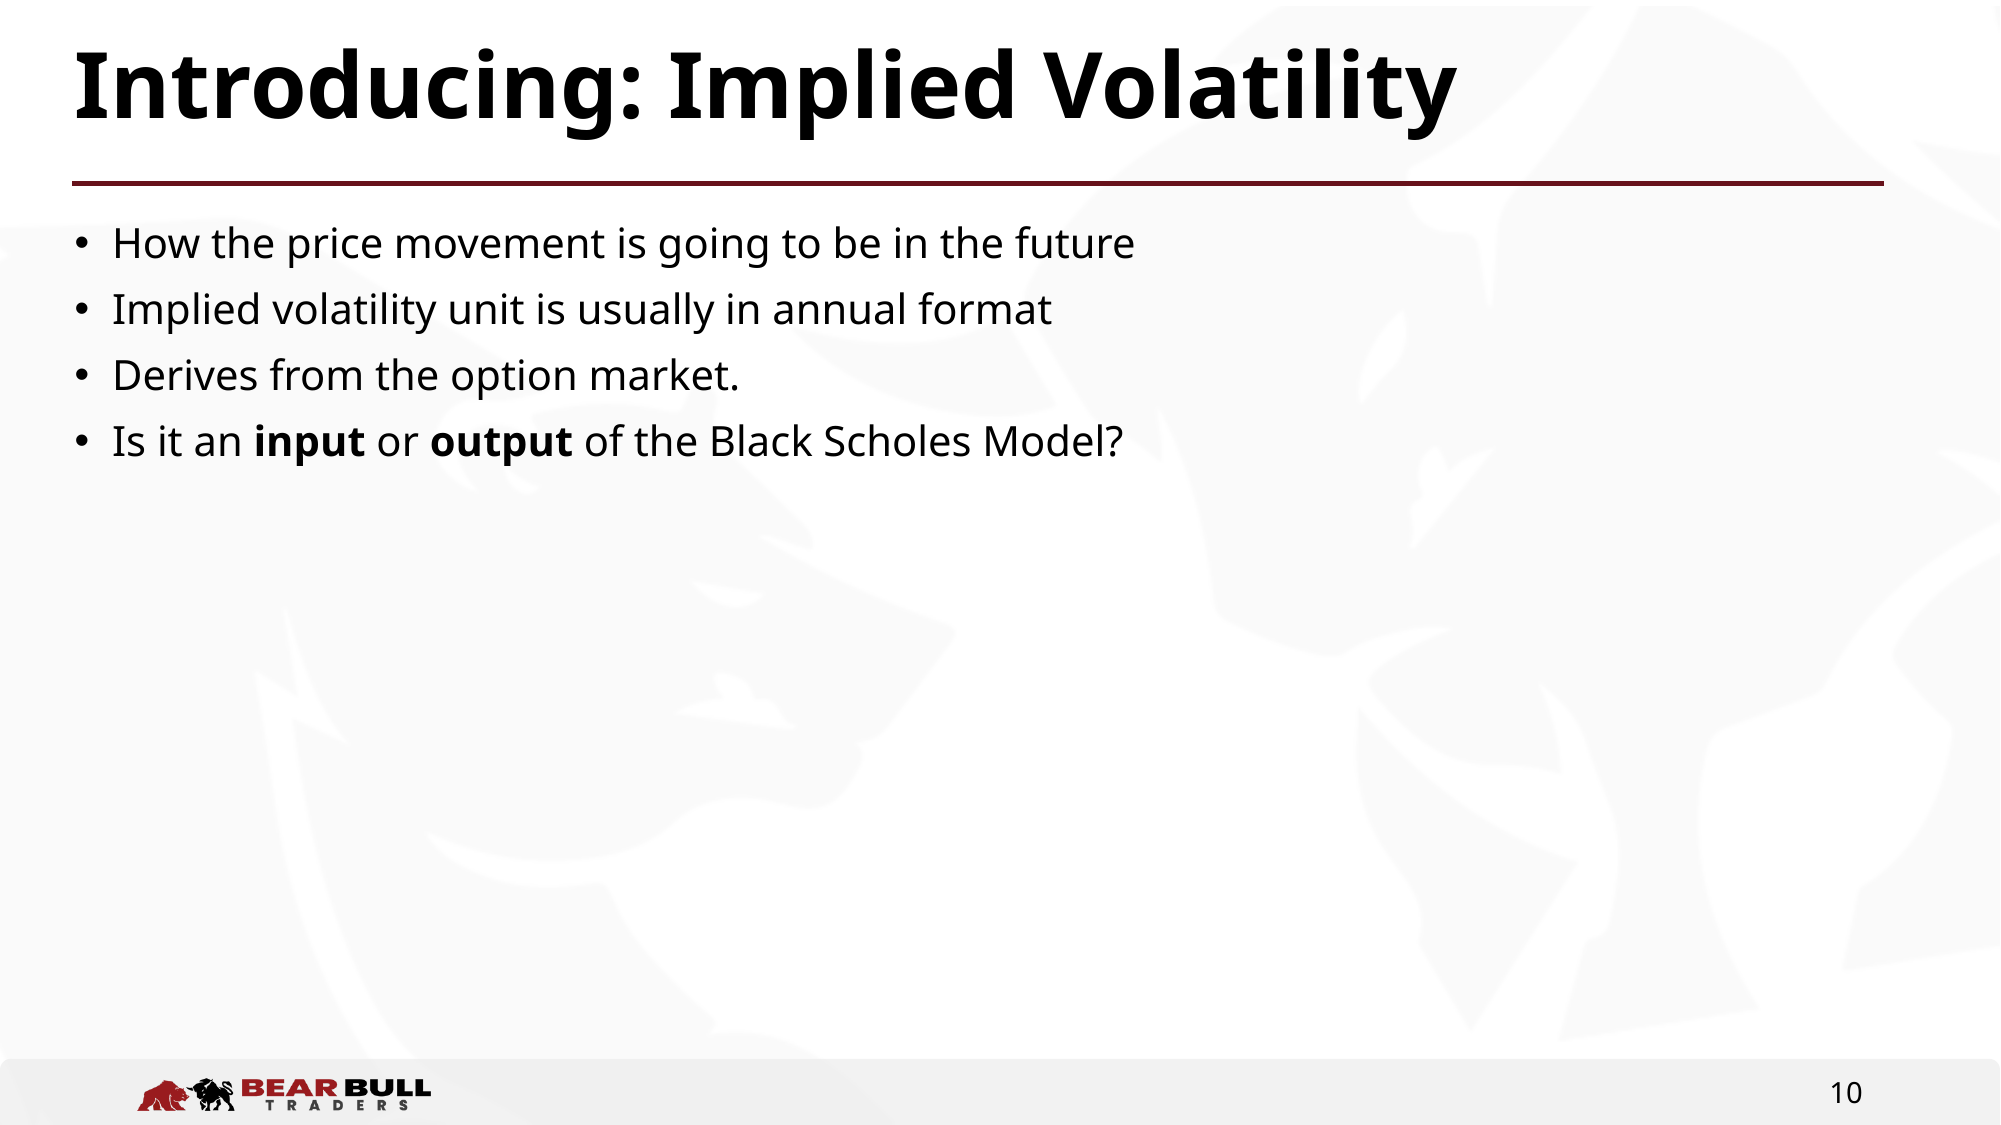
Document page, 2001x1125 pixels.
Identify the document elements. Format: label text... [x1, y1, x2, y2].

title Introducing: Implied Volatility [59, 31, 1922, 169]
picture [0, 6, 2000, 1125]
list How the price movement is going to be in the future Implied volatility unit is usually in annual format Derives from the option market. Is it an input or output of the Black Scholes Model? [59, 215, 1922, 1024]
